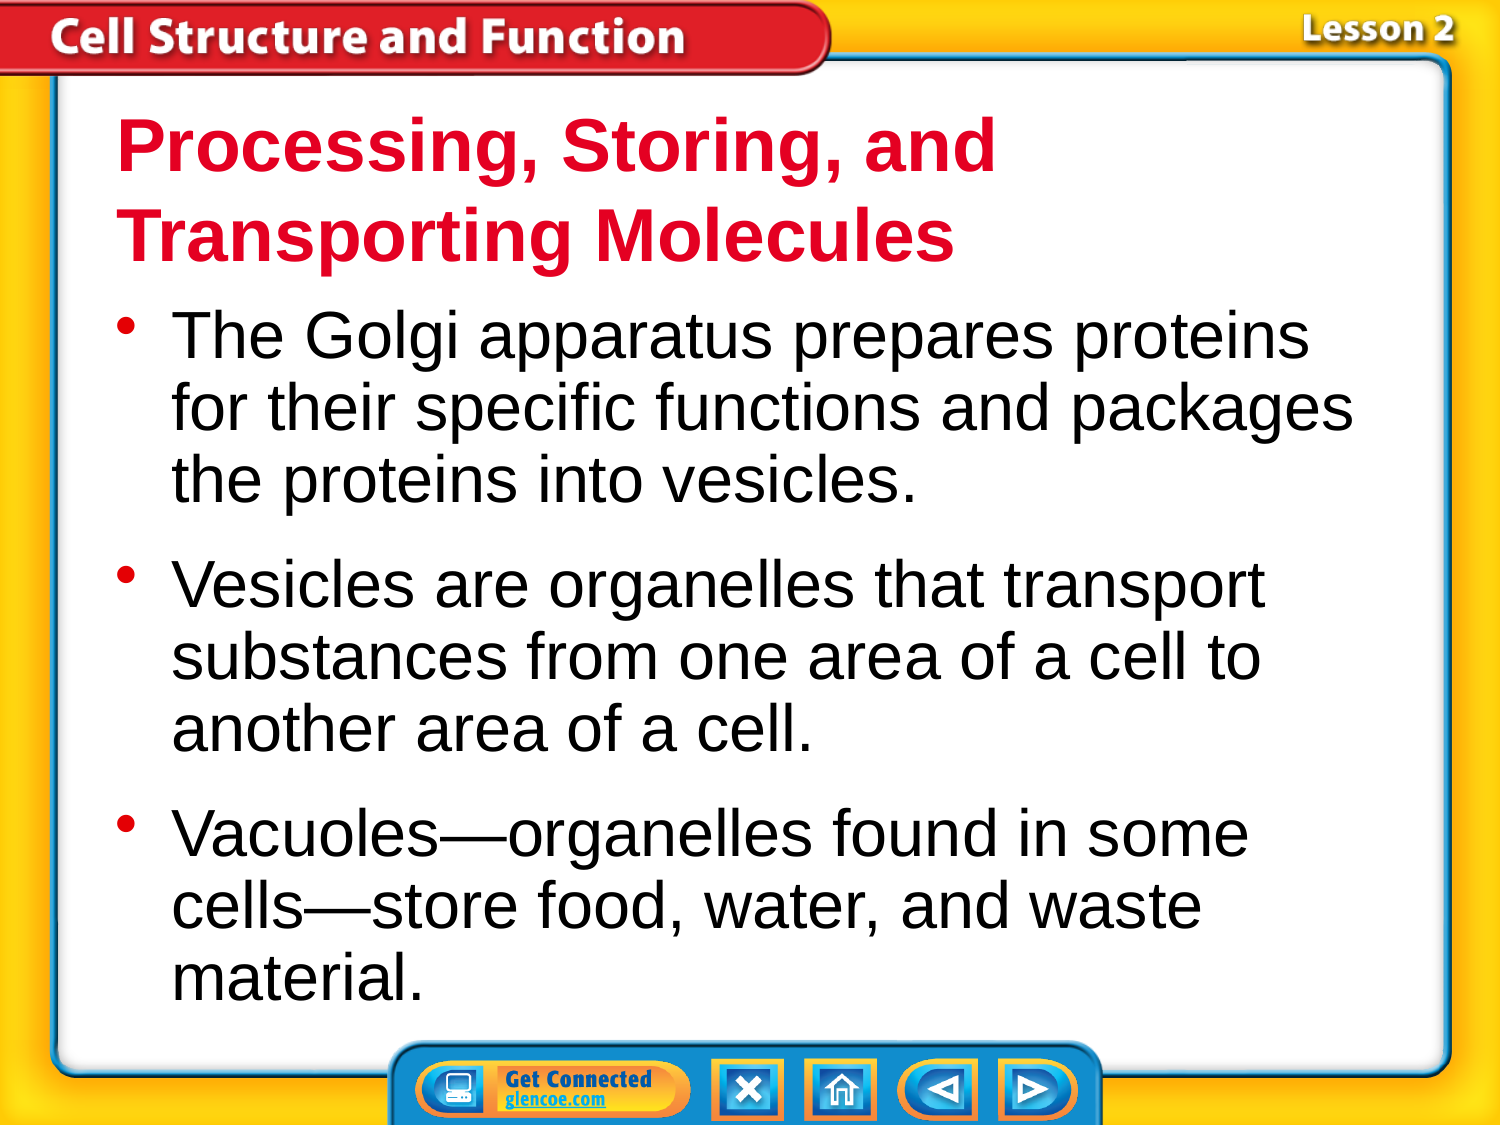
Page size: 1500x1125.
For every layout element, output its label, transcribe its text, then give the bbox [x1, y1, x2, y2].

list The Golgi apparatus prepares proteins for their specific functions and packages the proteins into vesicles. Vesicles are organelles that transport substances from one area of a cell to another area of a cell. Vacuoles—organelles found in some cells—store food, water, and waste material. [99, 293, 1400, 1023]
picture [394, 1049, 1100, 1125]
picture [0, 0, 1500, 1125]
text_box Processing, Storing, and Transporting Molecules [101, 88, 1425, 284]
